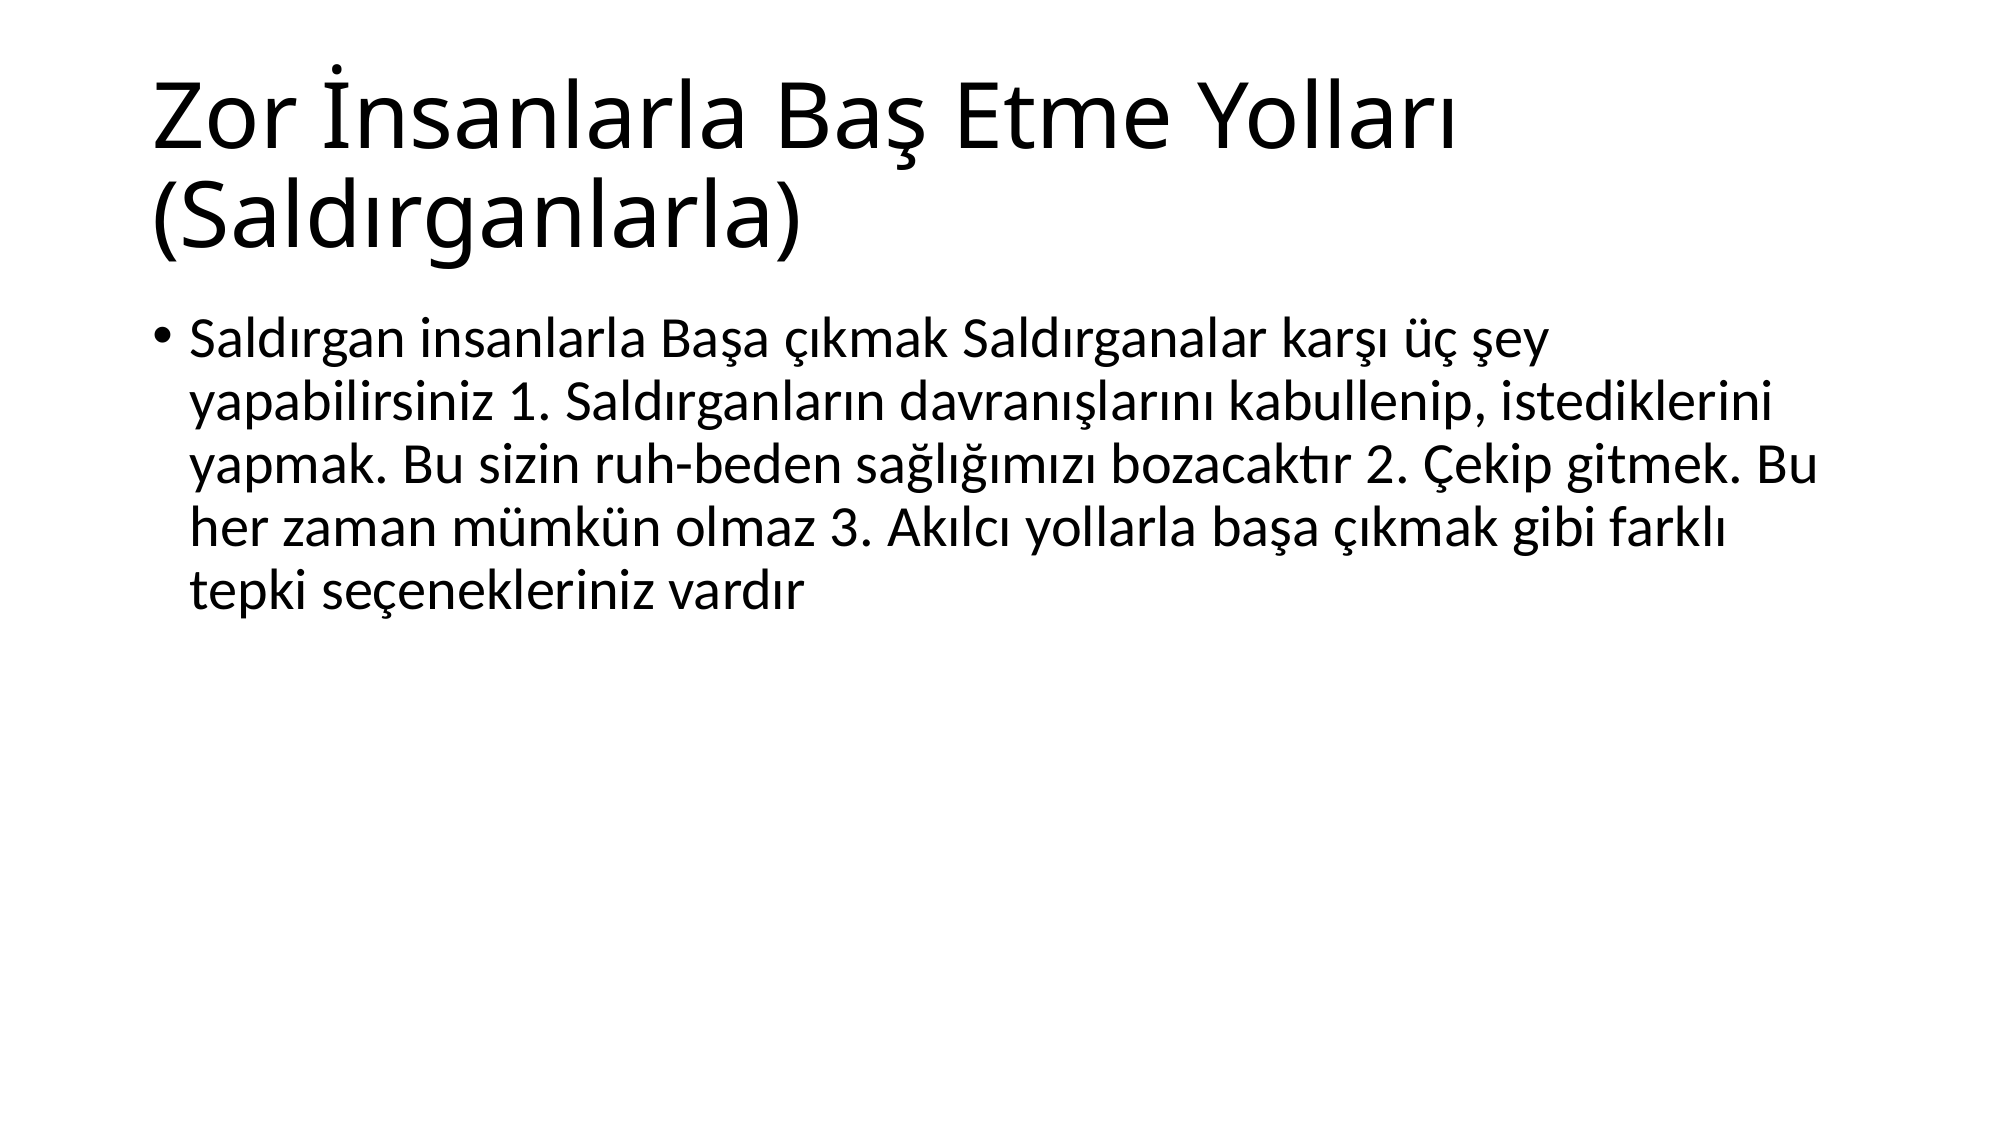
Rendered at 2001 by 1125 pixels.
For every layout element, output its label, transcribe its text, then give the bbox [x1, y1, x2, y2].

title Zor İnsanlarla Baş Etme Yolları (Saldırganlarla) [137, 59, 1863, 278]
list Saldırgan insanlarla Başa çıkmak Saldırganalar karşı üç şey yapabilirsiniz 1. Saldırganların davranışlarını kabullenip, istediklerini yapmak. Bu sizin ruh-beden sağlığımızı bozacaktır 2. Çekip gitmek. Bu her zaman mümkün olmaz 3. Akılcı yollarla başa çıkmak gibi farklı tepki seçenekleriniz vardır [137, 299, 1863, 1014]
